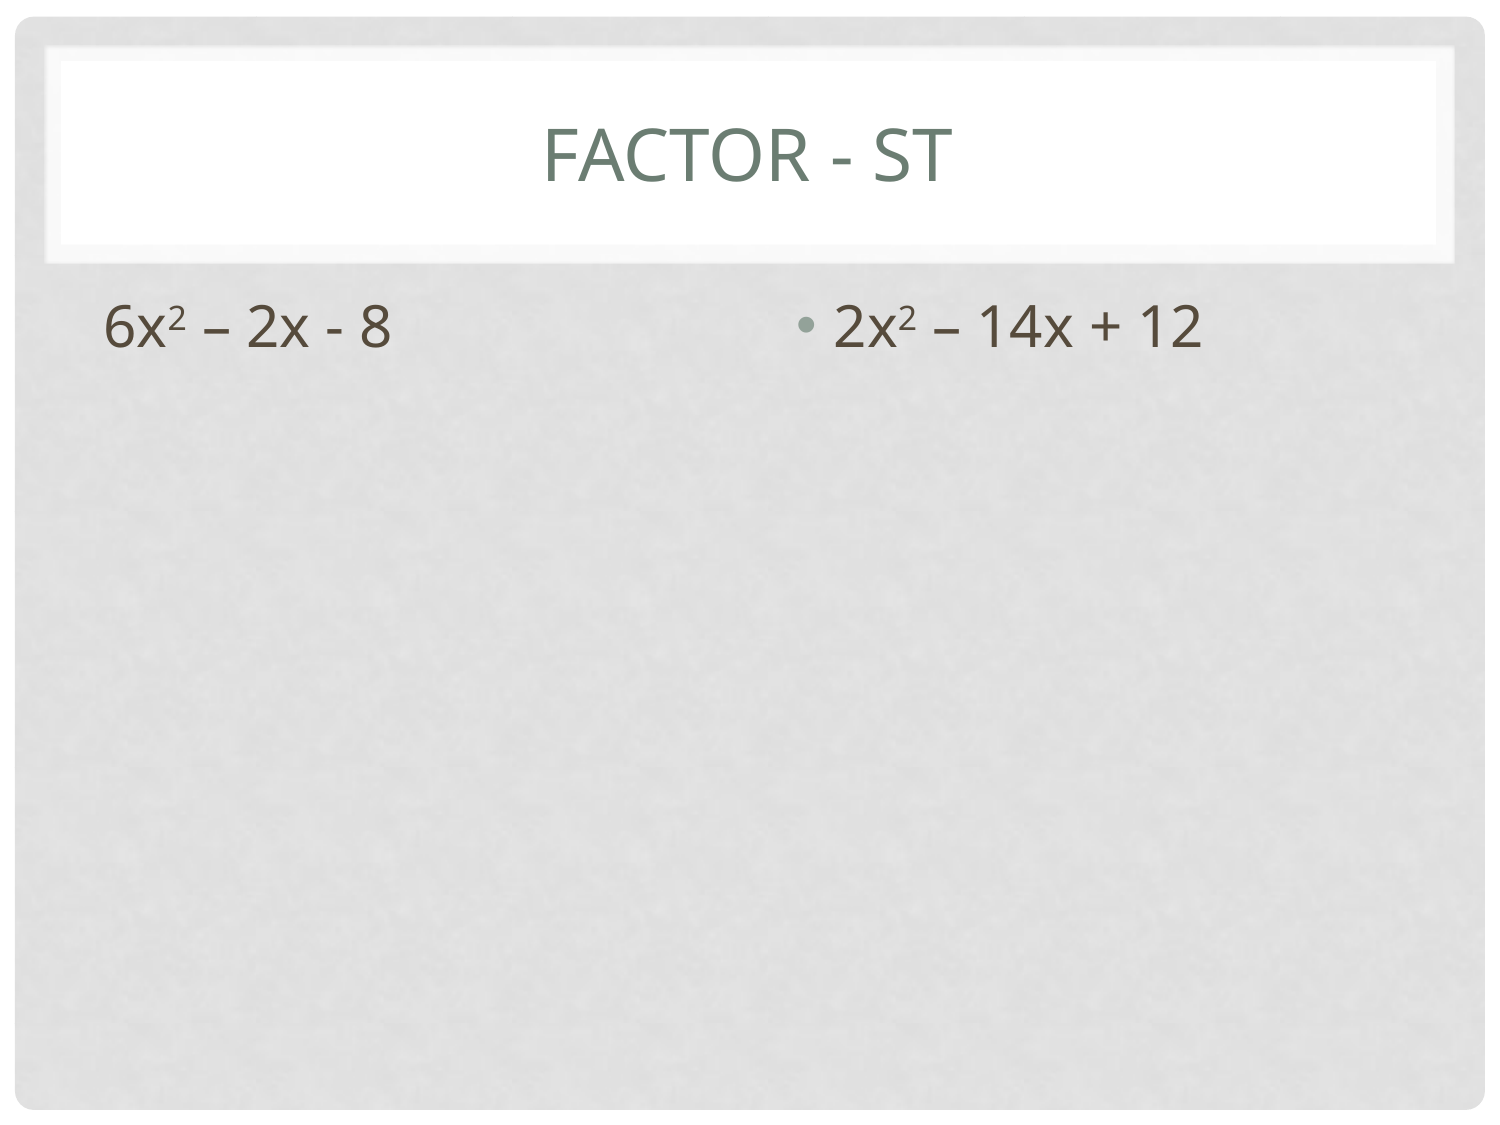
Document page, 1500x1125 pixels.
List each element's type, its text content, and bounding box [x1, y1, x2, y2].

title Factor - St [69, 66, 1425, 238]
list 2x2 – 14x + 12 [762, 281, 1425, 1005]
list 6x2 – 2x - 8 [69, 281, 733, 1005]
